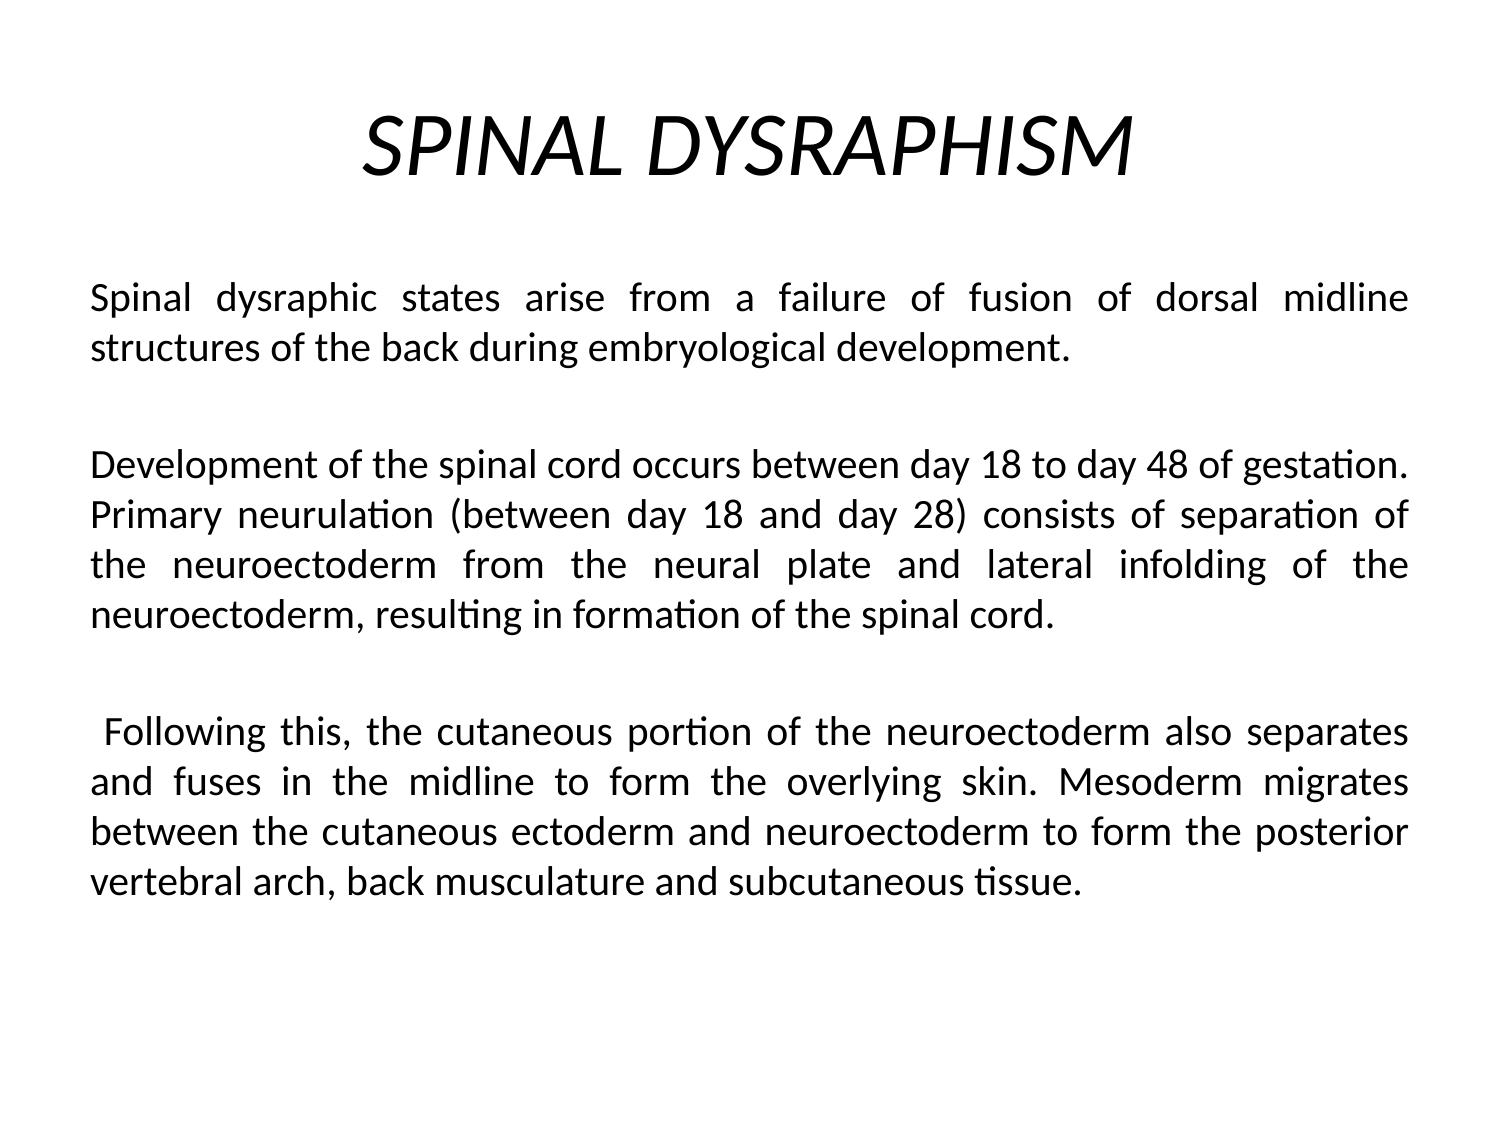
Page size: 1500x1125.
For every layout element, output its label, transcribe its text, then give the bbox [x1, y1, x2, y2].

list Spinal dysraphic states arise from a failure of fusion of dorsal midline structures of the back during embryological development. Development of the spinal cord occurs between day 18 to day 48 of gestation. Primary neurulation (between day 18 and day 28) consists of separation of the neuroectoderm from the neural plate and lateral infolding of the neuroectoderm, resulting in formation of the spinal cord. Following this, the cutaneous portion of the neuroectoderm also separates and fuses in the midline to form the overlying skin. Mesoderm migrates between the cutaneous ectoderm and neuroectoderm to form the posterior vertebral arch, back musculature and subcutaneous tissue. [75, 262, 1425, 1005]
title SPINAL DYSRAPHISM [75, 45, 1425, 233]
